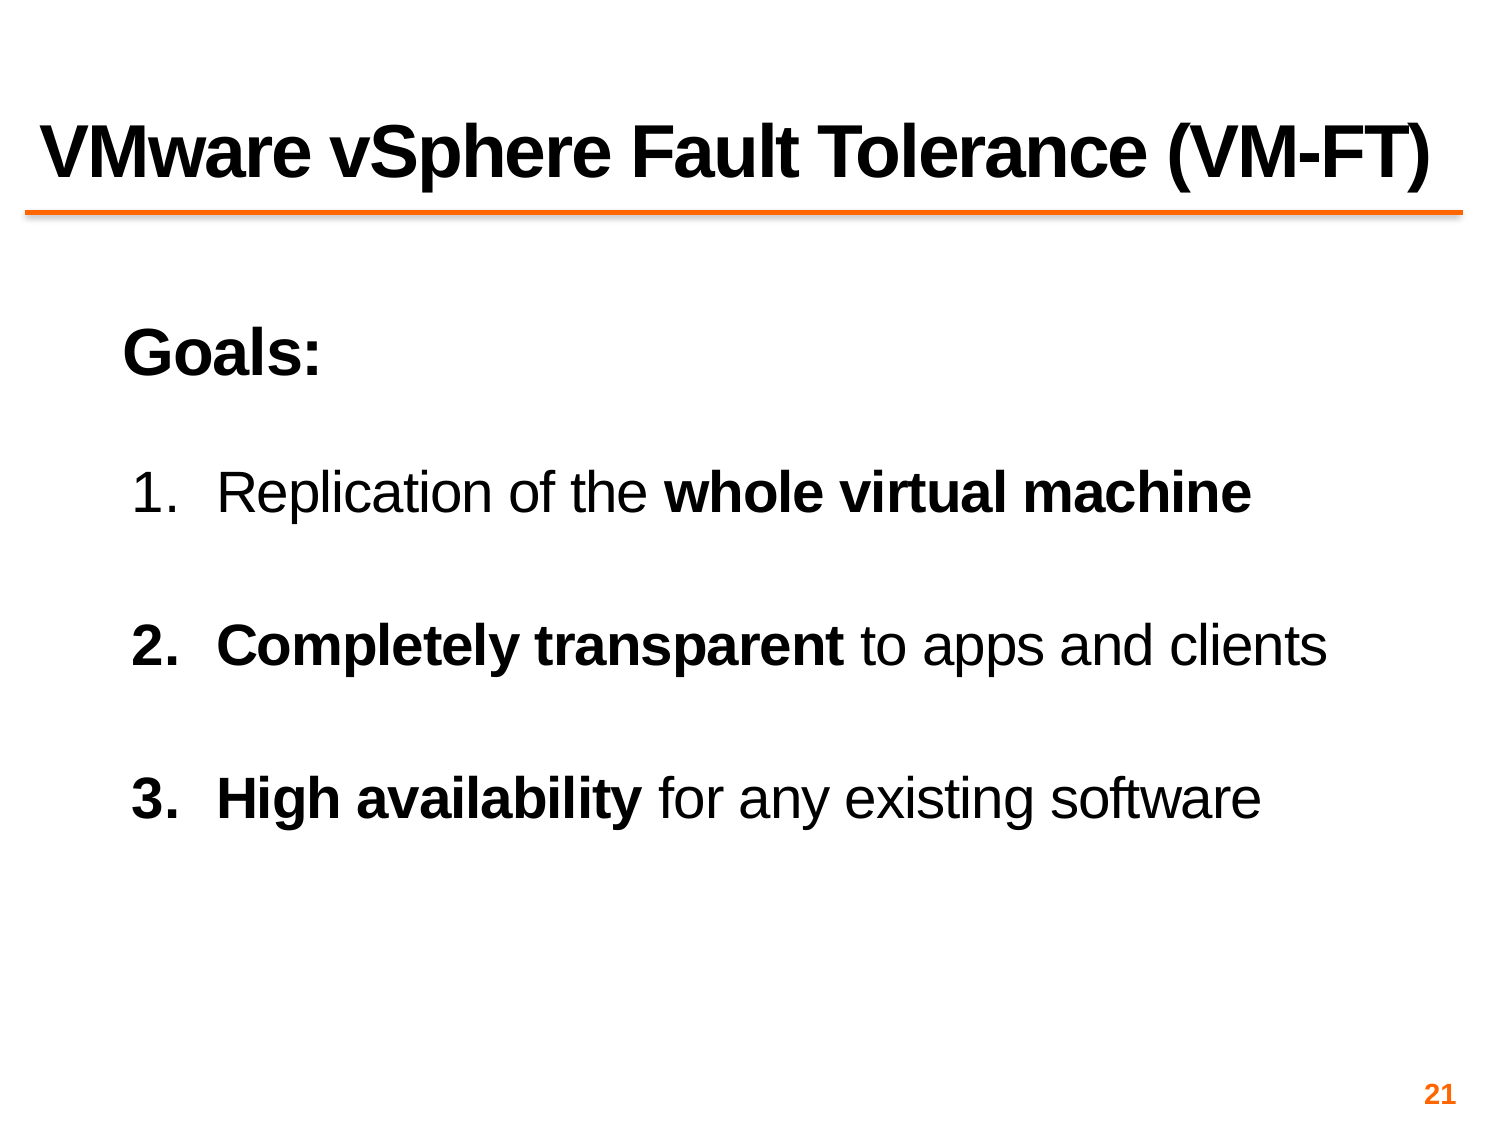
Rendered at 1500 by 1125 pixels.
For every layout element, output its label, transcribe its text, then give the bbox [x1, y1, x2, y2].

title VMware vSphere Fault Tolerance (VM-FT) [24, 24, 1463, 201]
list Goals: Replication of the whole virtual machine Completely transparent to apps and clients High availability for any existing software [116, 318, 1463, 1063]
slide_number 21 [1112, 1074, 1463, 1110]
